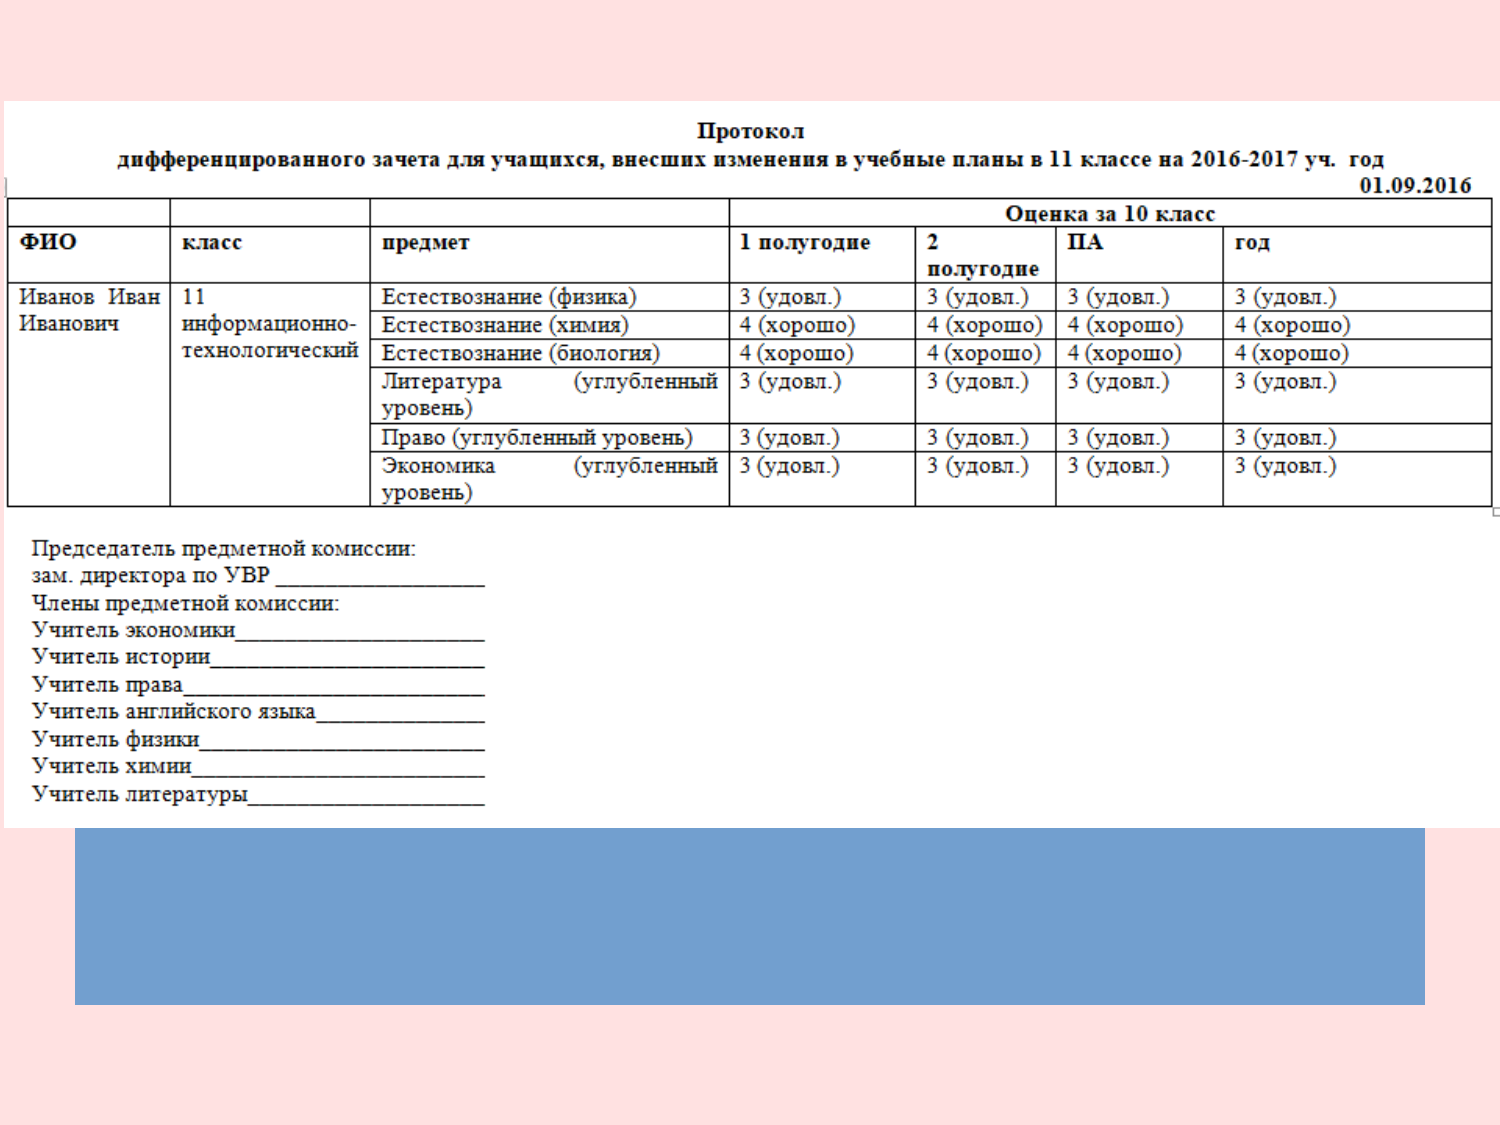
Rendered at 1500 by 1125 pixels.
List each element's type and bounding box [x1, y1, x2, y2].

picture [3, 101, 1500, 828]
